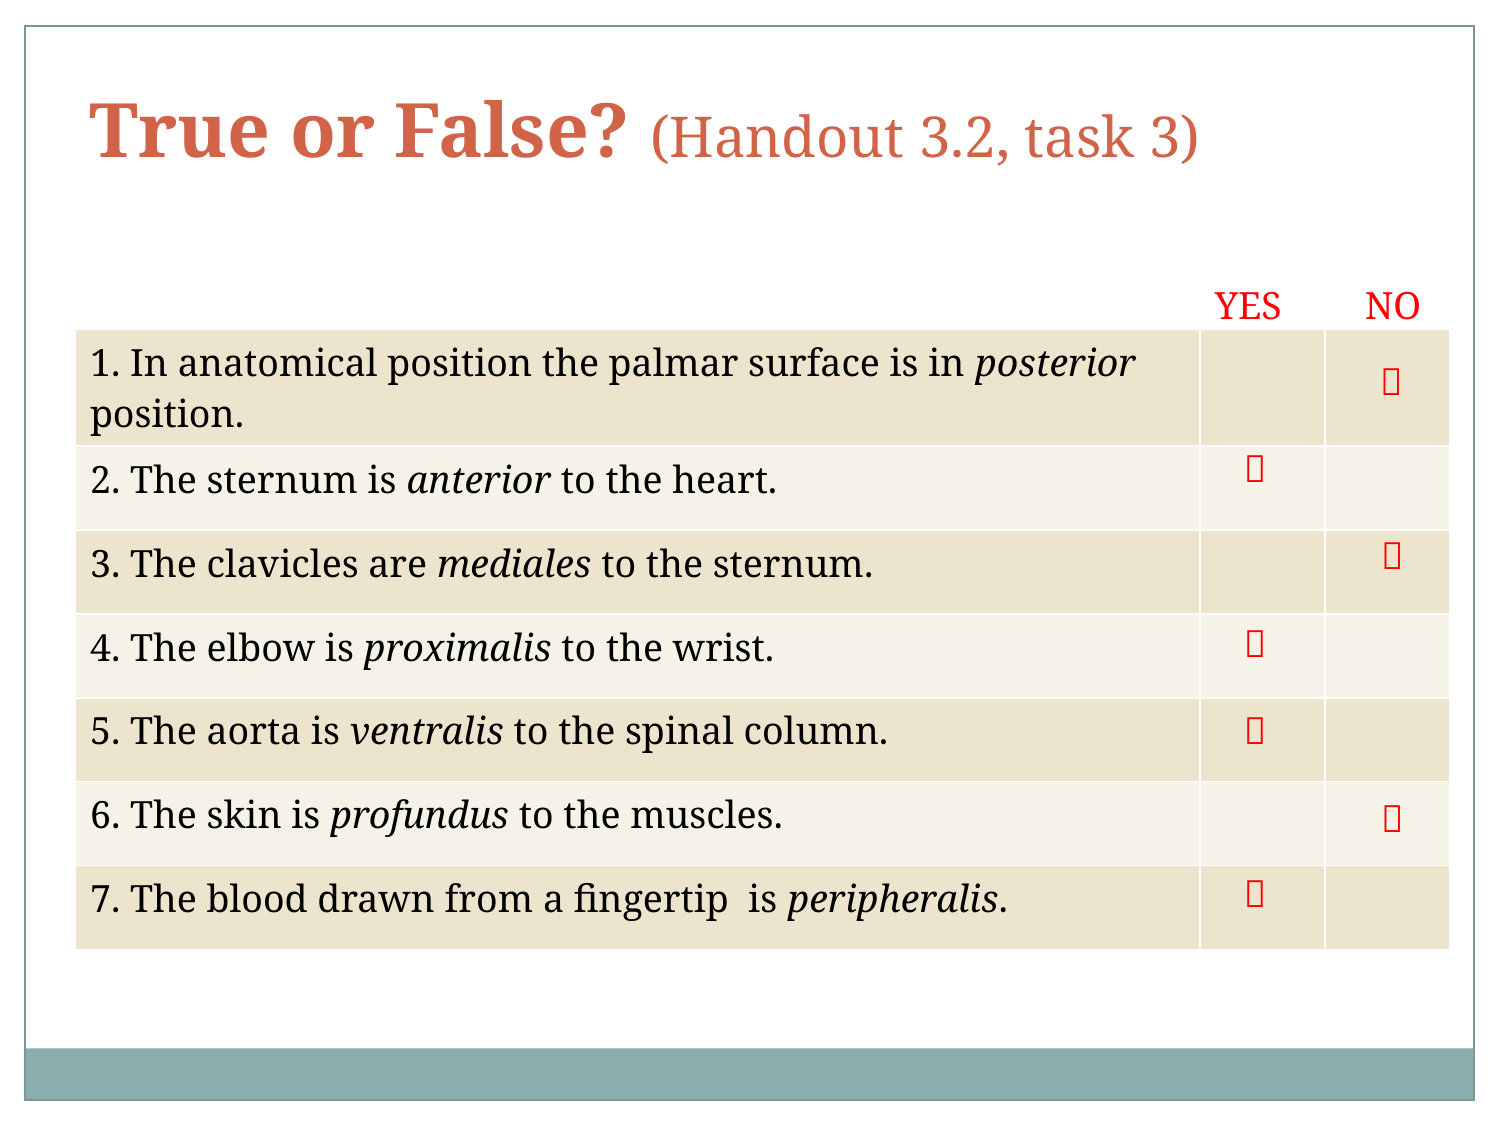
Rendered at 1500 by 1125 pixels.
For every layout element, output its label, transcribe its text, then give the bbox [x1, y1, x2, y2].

text_box  [1228, 699, 1282, 760]
table_header [1326, 335, 1449, 445]
text_box  [1366, 787, 1419, 848]
text_box  [1228, 612, 1282, 673]
table_cell [1201, 531, 1324, 613]
table_cell [1326, 866, 1449, 949]
table_cell [1326, 699, 1449, 781]
table_cell [1326, 531, 1449, 613]
table_cell 2. The sternum is anterior to the heart. [76, 447, 1199, 529]
table_cell [1326, 615, 1449, 697]
table_cell [1201, 447, 1324, 529]
table_header 1. In anatomical position the palmar surface is in posterior position. [76, 330, 1199, 445]
table_cell [1326, 447, 1449, 529]
table_cell 6. The skin is profundus to the muscles. [76, 782, 1199, 865]
table_cell 3. The clavicles are mediales to the sternum. [76, 531, 1199, 613]
table_cell [1201, 866, 1324, 949]
table_cell [1201, 699, 1324, 781]
text_box True or False? (Handout 3.2, task 3) [74, 74, 1425, 180]
text_box  [1228, 862, 1282, 923]
text_box  [1228, 437, 1282, 498]
text_box YES NO [1200, 274, 1450, 335]
text_box  [1365, 350, 1418, 410]
table_cell [1201, 615, 1324, 697]
table_cell [1326, 782, 1449, 865]
text_box  [1366, 524, 1419, 585]
table_cell 4. The elbow is proximalis to the wrist. [76, 615, 1199, 697]
table_cell 7. The blood drawn from a fingertip is peripheralis. [76, 866, 1199, 949]
table_header [1201, 335, 1324, 445]
table_cell [1201, 782, 1324, 865]
table_cell 5. The aorta is ventralis to the spinal column. [76, 699, 1199, 781]
